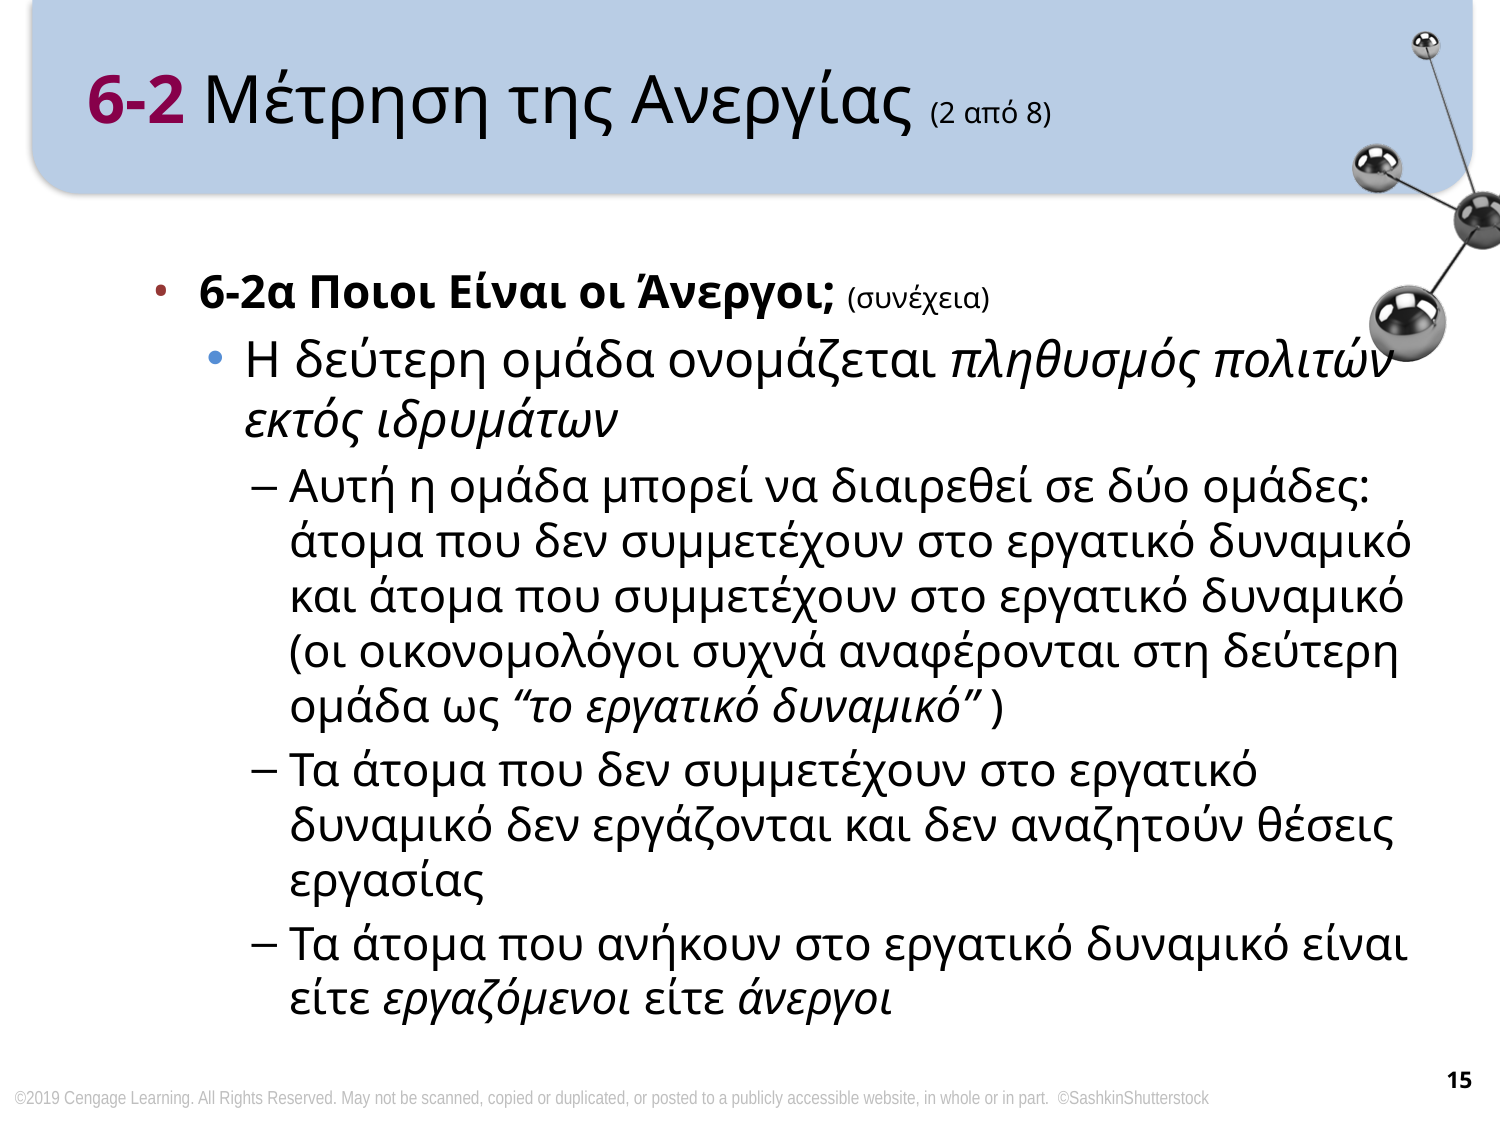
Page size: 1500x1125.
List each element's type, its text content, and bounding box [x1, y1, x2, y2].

picture [1352, 31, 1500, 362]
list 6-2α Ποιοι Είναι οι Άνεργοι; (συνέχεια) Η δεύτερη ομάδα ονομάζεται πληθυσμός πολιτών εκτός ιδρυμάτων Αυτή η ομάδα μπορεί να διαιρεθεί σε δύο ομάδες: άτομα που δεν συμμετέχουν στο εργατικό δυναμικό και άτομα που συμμετέχουν στο εργατικό δυναμικό (οι οικονομολόγοι συχνά αναφέρονται στη δεύτερη ομάδα ως “το εργατικό δυναμικό” ) Τα άτομα που δεν συμμετέχουν στο εργατικό δυναμικό δεν εργάζονται και δεν αναζητούν θέσεις εργασίας Τα άτομα που ανήκουν στο εργατικό δυναμικό είναι είτε εργαζόμενοι είτε άνεργοι [86, 255, 1453, 1066]
title 6-2 Μέτρηση της Ανεργίας (2 από 8) [72, 0, 1443, 194]
slide_number 15 [1351, 1051, 1488, 1112]
